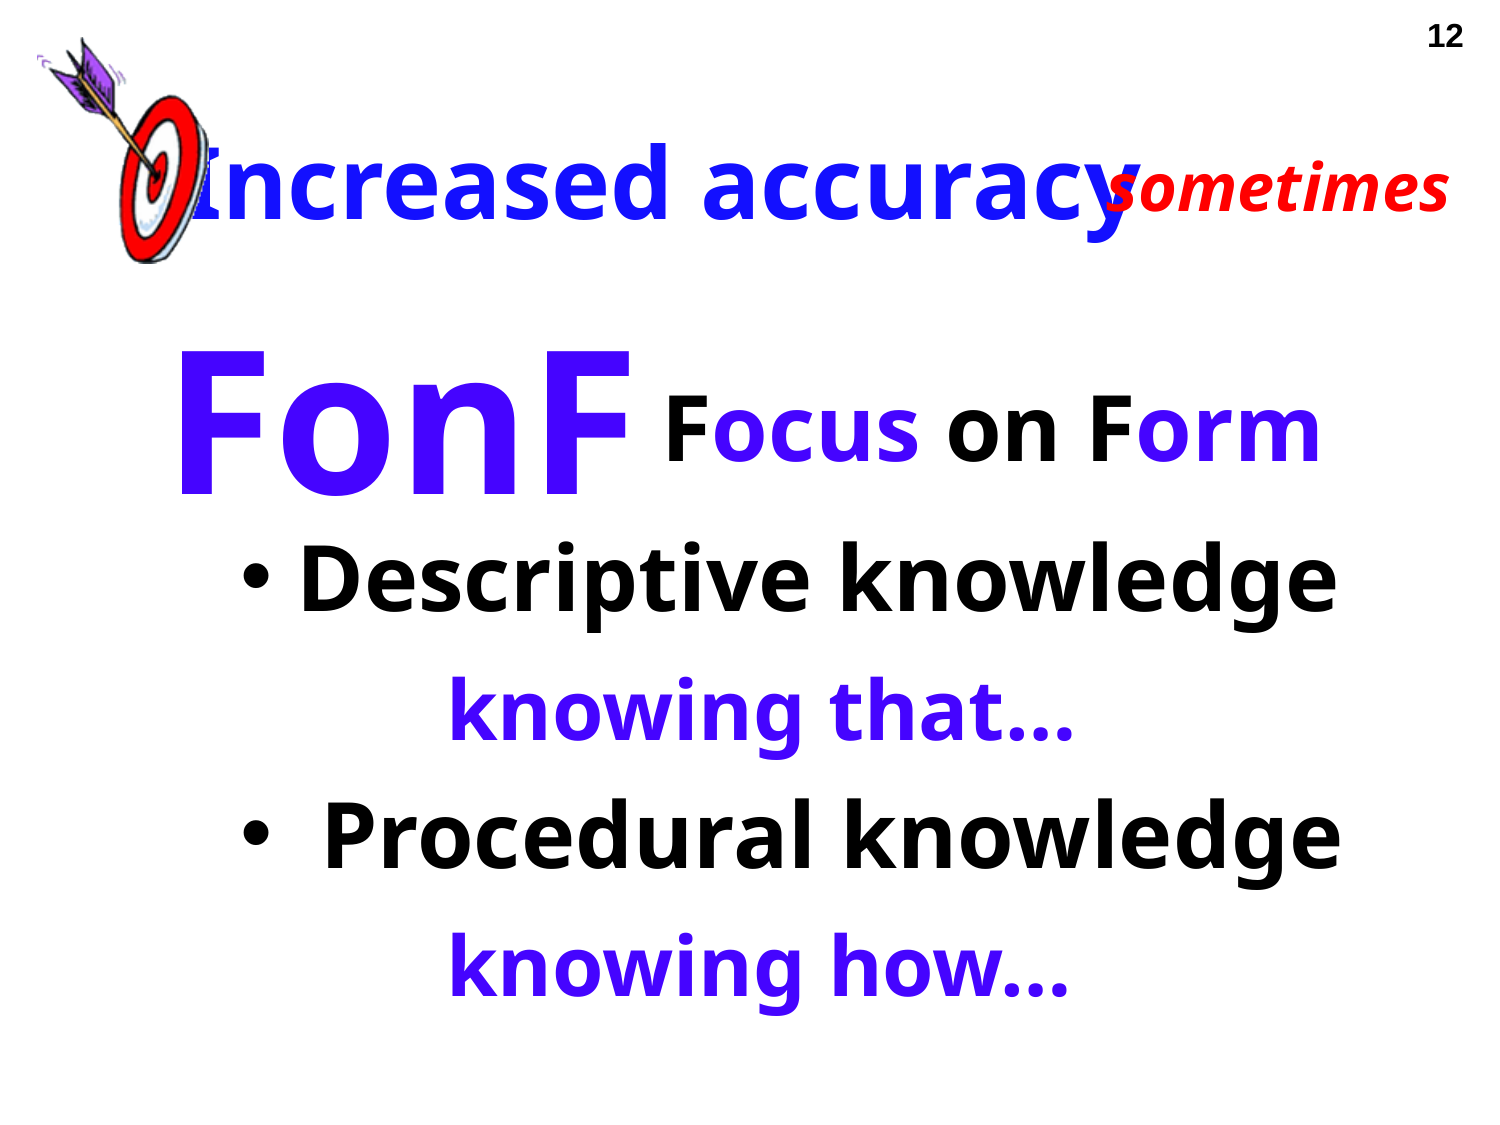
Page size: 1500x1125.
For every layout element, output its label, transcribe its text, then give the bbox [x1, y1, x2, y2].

list Descriptive knowledge knowing that… Procedural knowledge knowing how… [225, 512, 1500, 1125]
text_box sometimes [1092, 137, 1467, 233]
text_box 12 [1412, 7, 1500, 62]
text_box Increased accuracy [213, 112, 1158, 248]
picture [37, 37, 209, 265]
text_box FonF [150, 287, 671, 543]
text_box Focus on Form [646, 362, 1340, 488]
